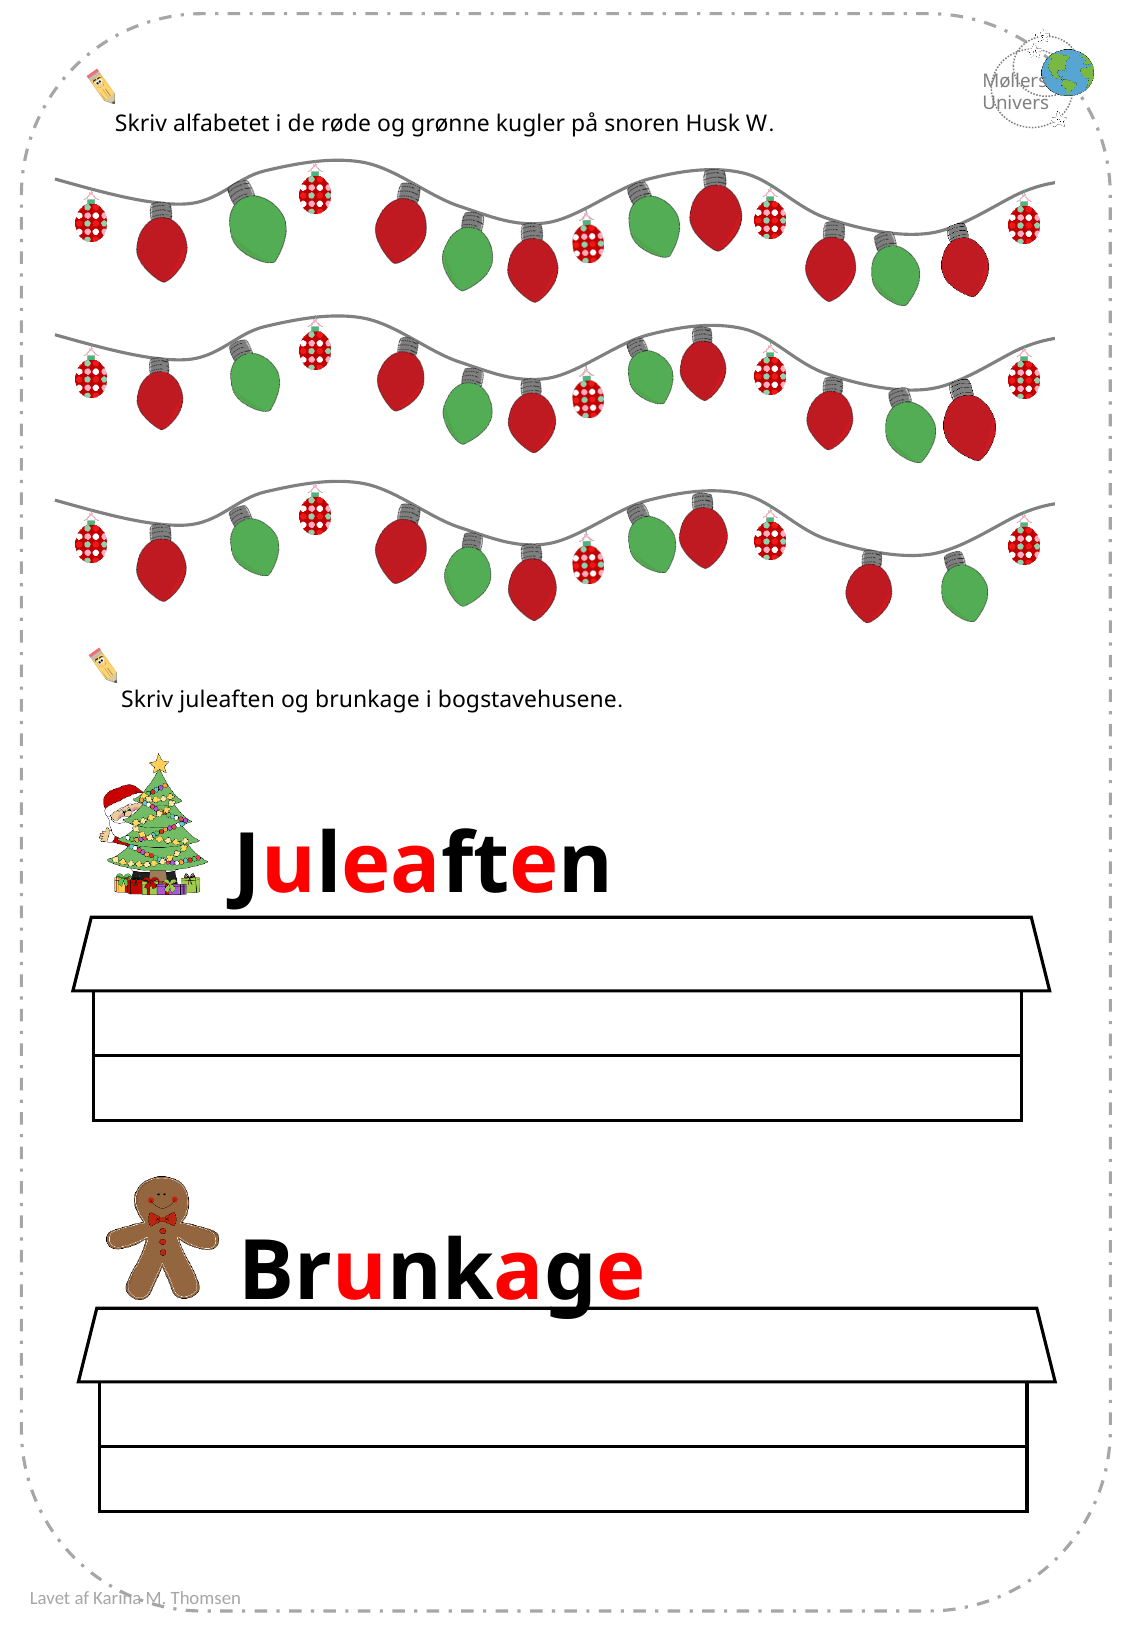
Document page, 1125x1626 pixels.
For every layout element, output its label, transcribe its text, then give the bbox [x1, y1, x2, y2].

text_box Brunkage [224, 1208, 680, 1308]
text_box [54, 144, 1077, 300]
picture [870, 623, 882, 627]
text_box Juleaften [218, 802, 659, 917]
picture [106, 1176, 219, 1300]
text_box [967, 28, 1095, 128]
text_box [20, 12, 1112, 1613]
text_box Skriv juleaften og brunkage i bogstavehusene. [106, 677, 949, 720]
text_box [78, 1308, 1056, 1512]
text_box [54, 300, 1077, 463]
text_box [54, 465, 1077, 623]
picture [87, 69, 119, 108]
picture [99, 753, 208, 895]
picture [89, 647, 121, 687]
text_box Skriv alfabetet i de røde og grønne kugler på snoren Husk W. [100, 100, 943, 143]
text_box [72, 917, 1050, 1121]
text_box Lavet af Karina M. Thomsen [15, 1578, 474, 1616]
